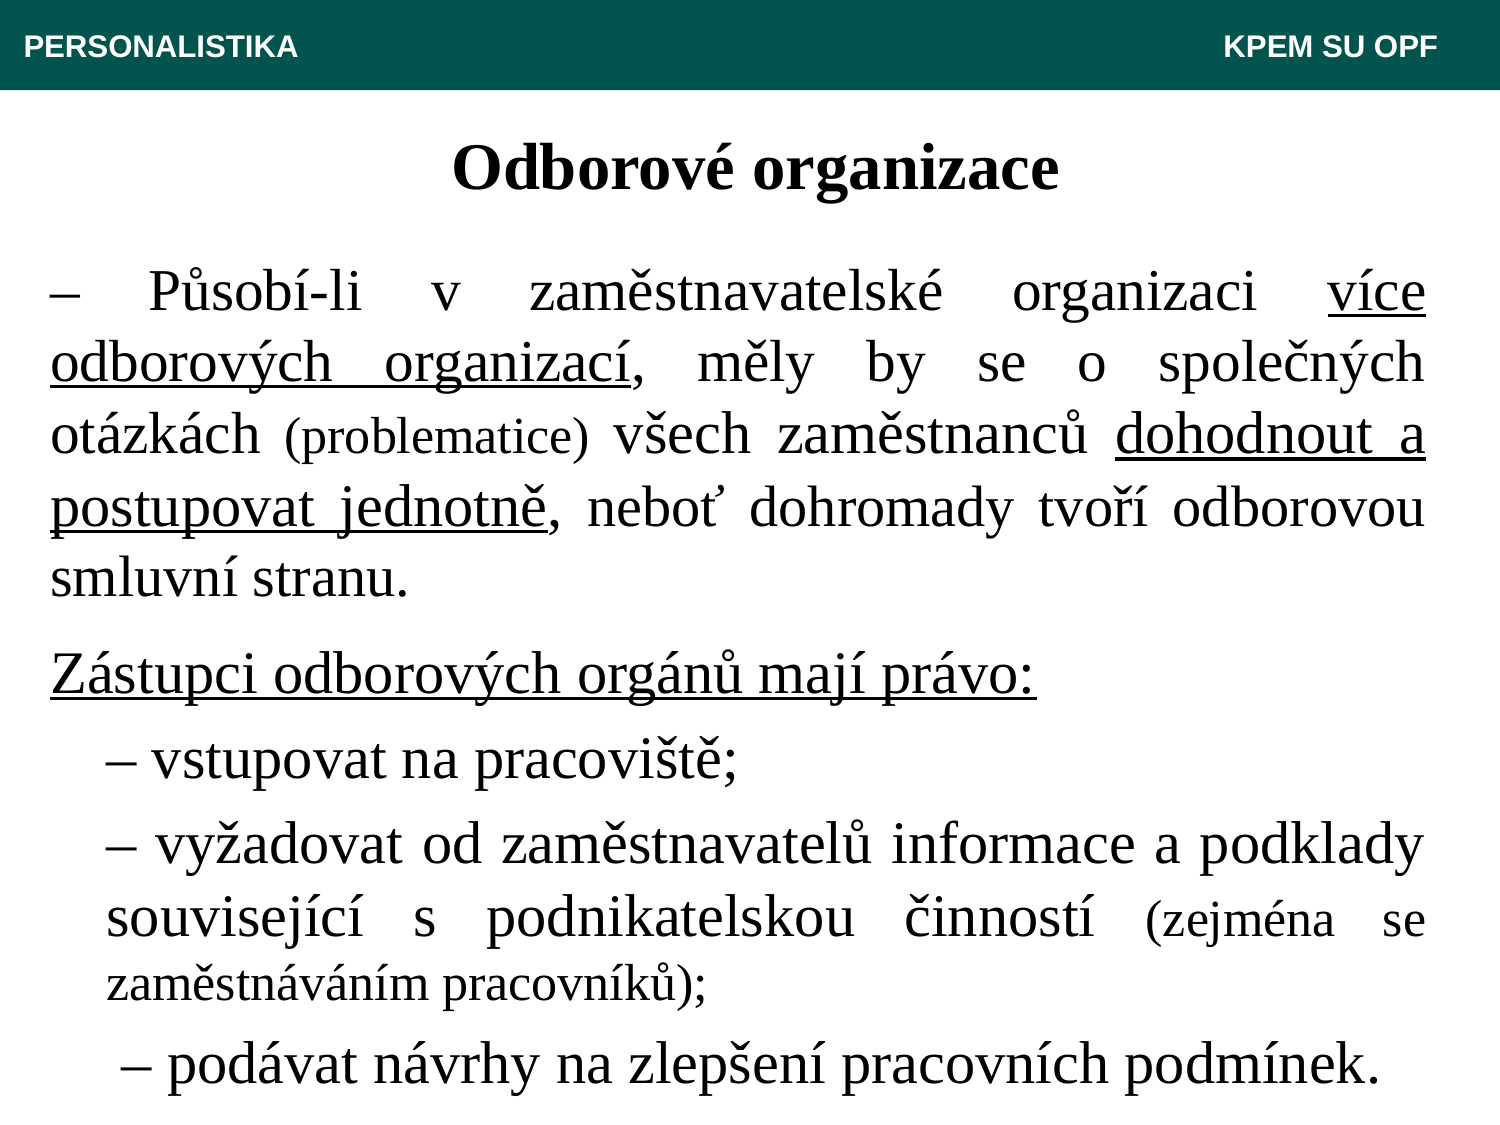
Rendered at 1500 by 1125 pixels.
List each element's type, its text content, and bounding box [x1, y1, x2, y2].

title Odborové organizace [52, 116, 1459, 209]
text_box PERSONALISTIKA KPEM SU OPF [0, 0, 1500, 92]
list – Působí-li v zaměstnavatelské organizaci více odborových organizací, měly by se o společných otázkách (problematice) všech zaměstnanců dohodnout a postupovat jednotně, neboť dohromady tvoří odborovou smluvní stranu. Zástupci odborových orgánů mají právo: – vstupovat na pracoviště; – vyžadovat od zaměstnavatelů informace a podklady související s podnikatelskou činností (zejména se zaměstnáváním pracovníků); – podávat návrhy na zlepšení pracovních podmínek. [34, 243, 1442, 1083]
